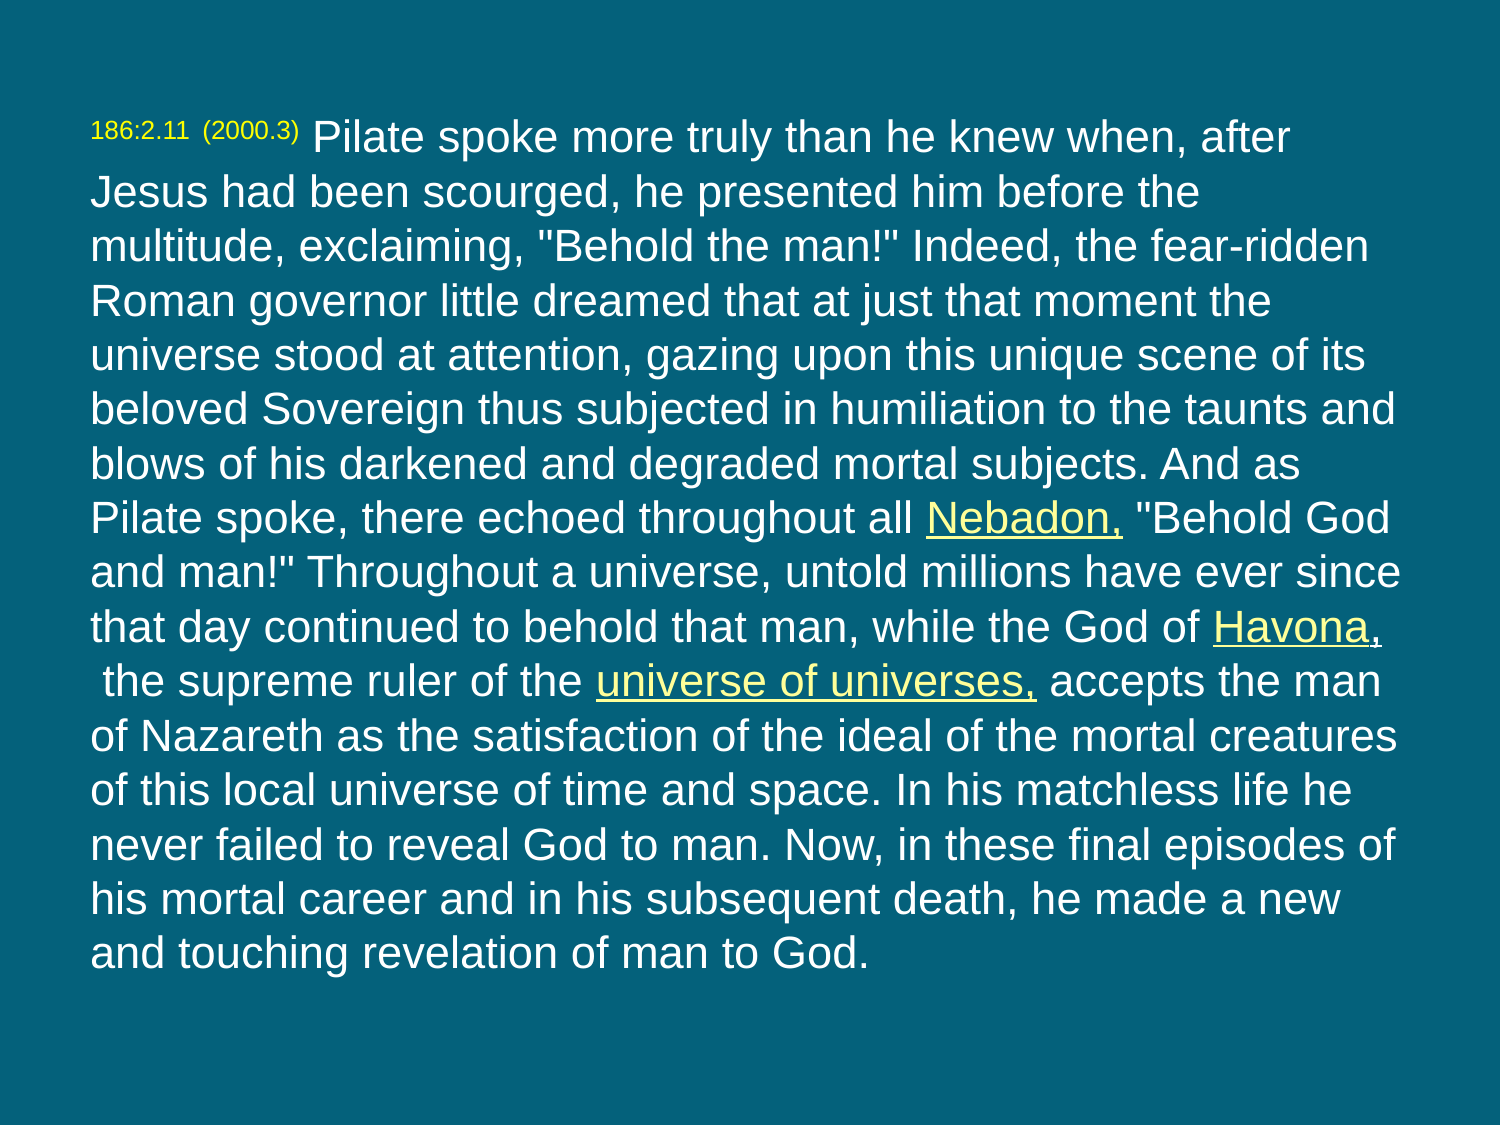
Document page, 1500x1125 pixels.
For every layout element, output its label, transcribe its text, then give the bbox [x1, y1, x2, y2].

list 186:2.11 (2000.3) Pilate spoke more truly than he knew when, after Jesus had been scourged, he presented him before the multitude, exclaiming, "Behold the man!" Indeed, the fear-ridden Roman governor little dreamed that at just that moment the universe stood at attention, gazing upon this unique scene of its beloved Sovereign thus subjected in humiliation to the taunts and blows of his darkened and degraded mortal subjects. And as Pilate spoke, there echoed throughout all Nebadon, "Behold God and man!" Throughout a universe, untold millions have ever since that day continued to behold that man, while the God of Havona, the supreme ruler of the universe of universes, accepts the man of Nazareth as the satisfaction of the ideal of the mortal creatures of this local universe of time and space. In his matchless life he never failed to reveal God to man. Now, in these final episodes of his mortal career and in his subsequent death, he made a new and touching revelation of man to God. [75, 99, 1425, 1005]
